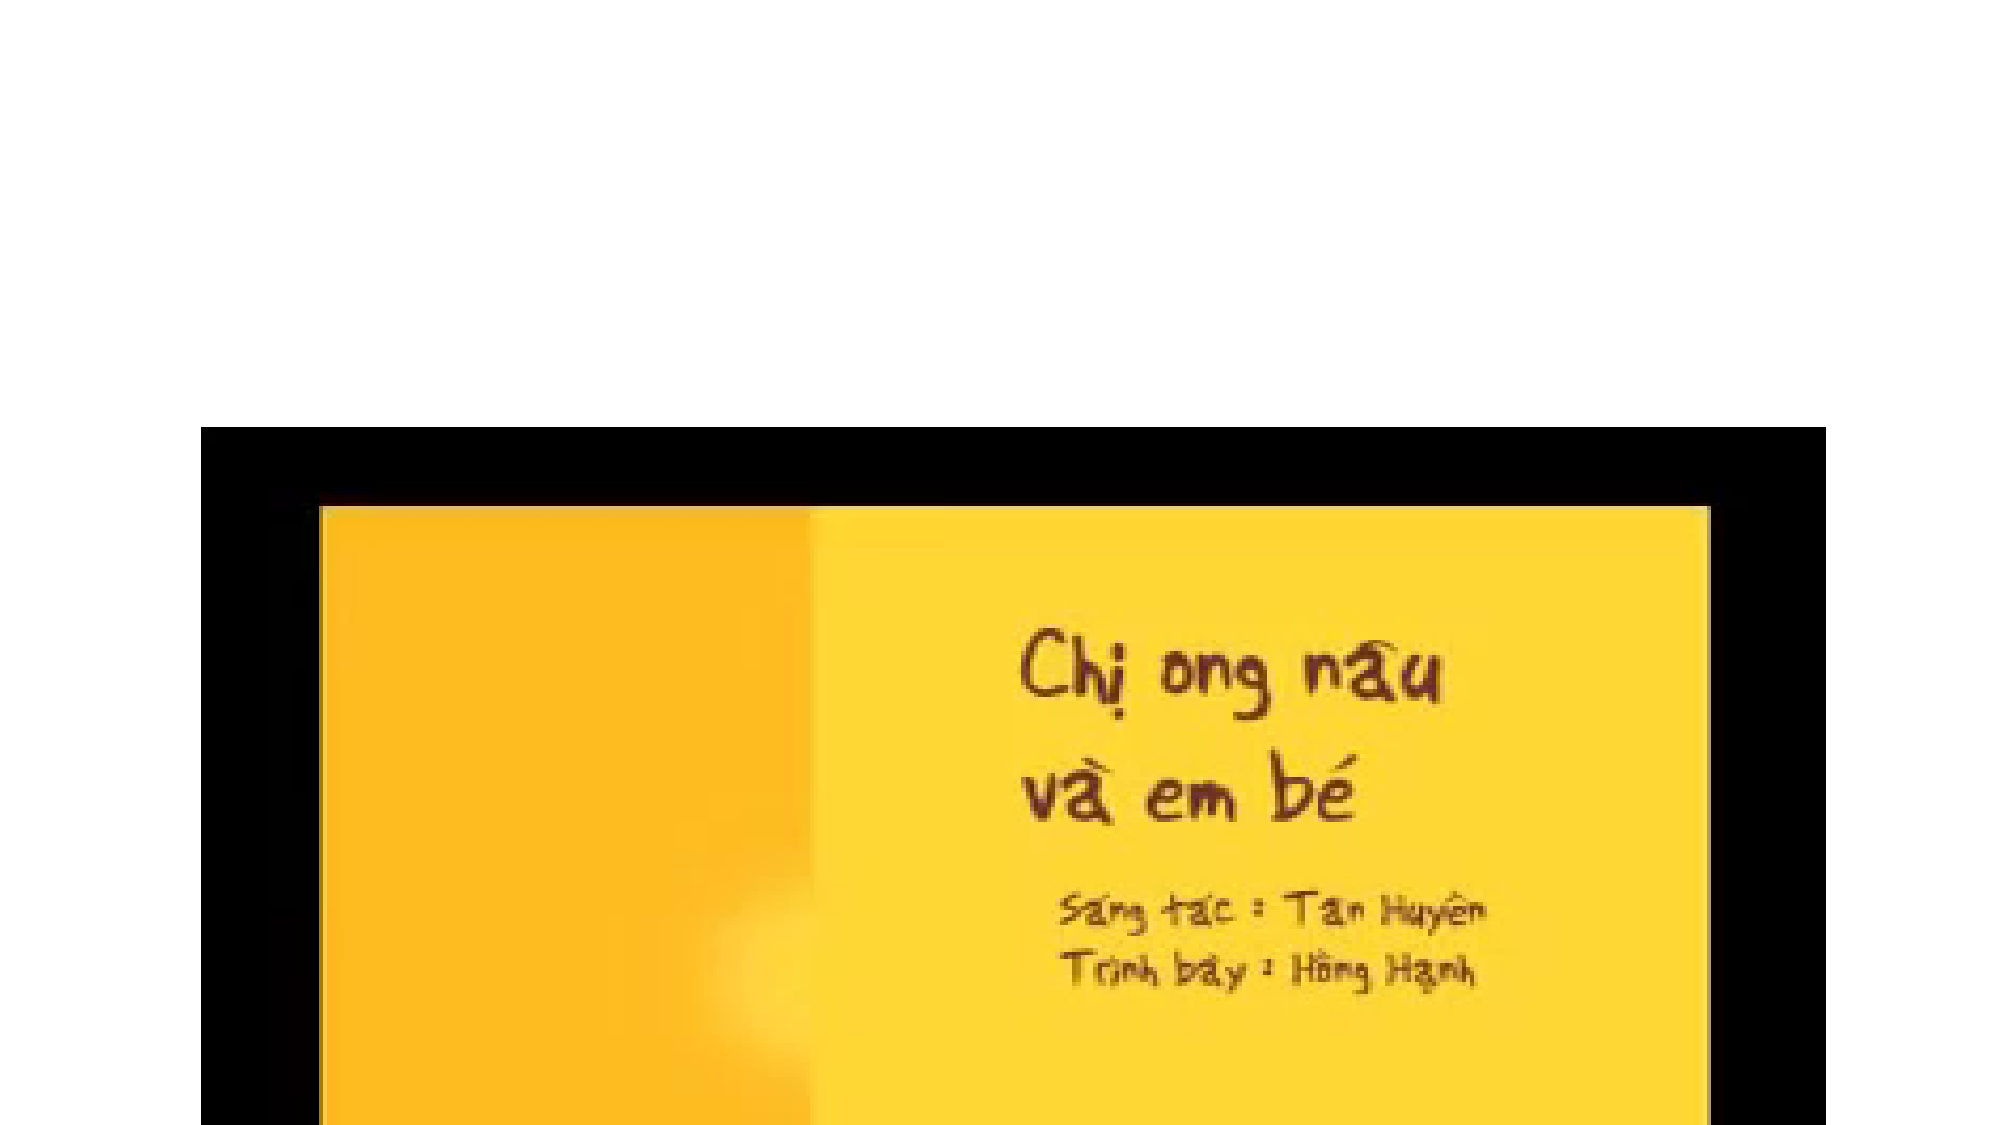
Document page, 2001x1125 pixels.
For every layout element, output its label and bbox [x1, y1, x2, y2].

text_box [200, 426, 1827, 1125]
